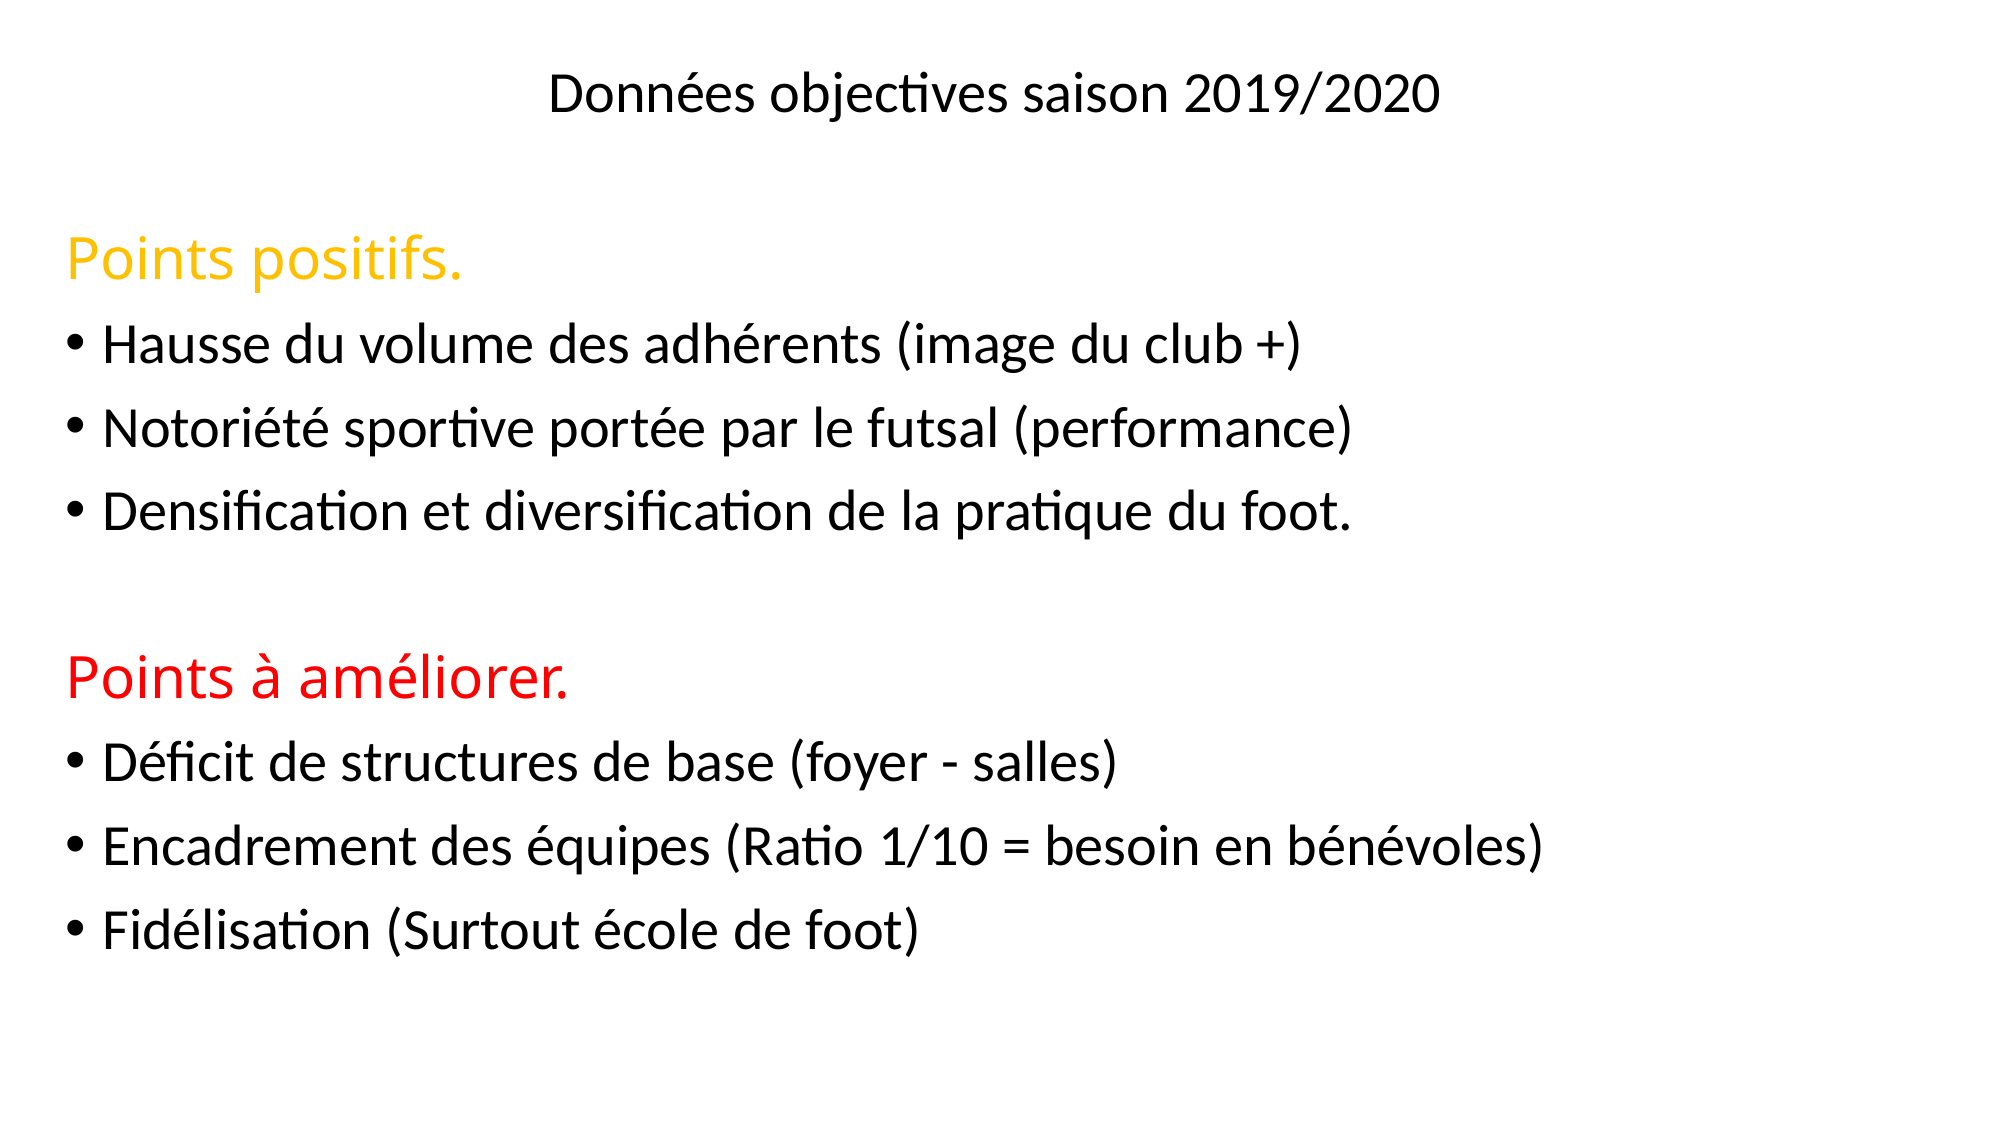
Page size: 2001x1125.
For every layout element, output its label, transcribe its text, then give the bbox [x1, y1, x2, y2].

list Données objectives saison 2019/2020 Points positifs. Hausse du volume des adhérents (image du club +) Notoriété sportive portée par le futsal (performance) Densification et diversification de la pratique du foot. Points à améliorer. Déficit de structures de base (foyer - salles) Encadrement des équipes (Ratio 1/10 = besoin en bénévoles) Fidélisation (Surtout école de foot) [50, 54, 1941, 1057]
